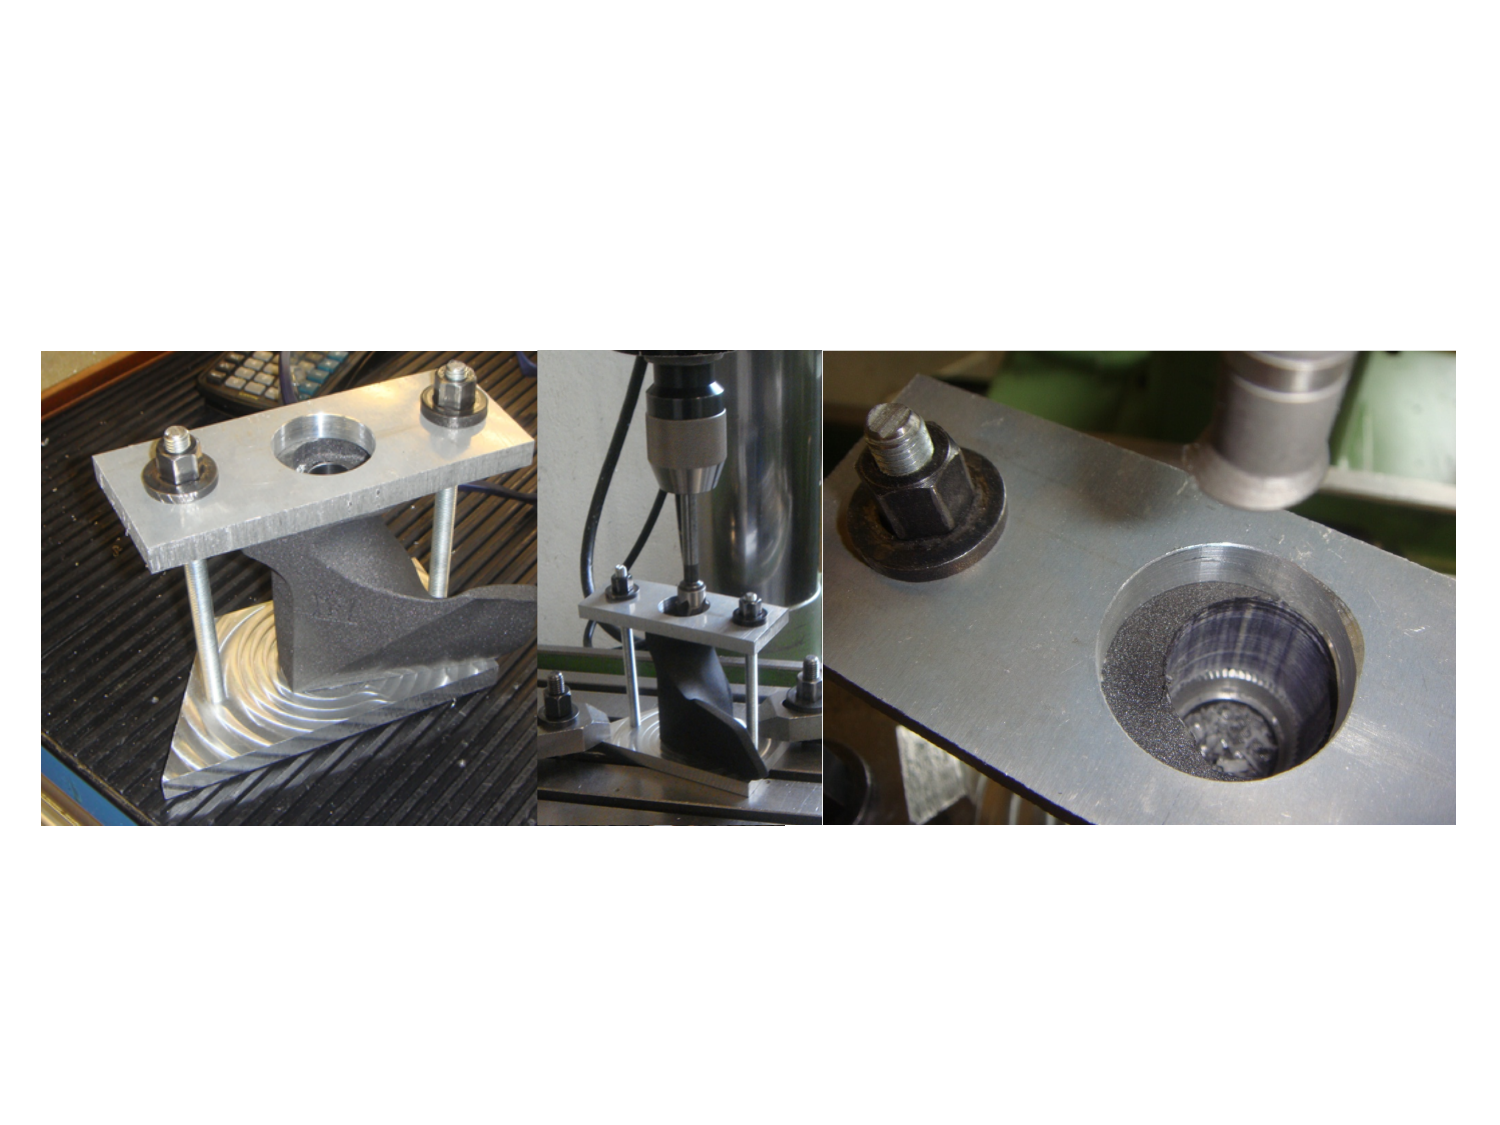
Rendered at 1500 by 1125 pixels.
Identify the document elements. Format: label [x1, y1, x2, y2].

list [41, 351, 534, 827]
picture [537, 271, 1455, 905]
